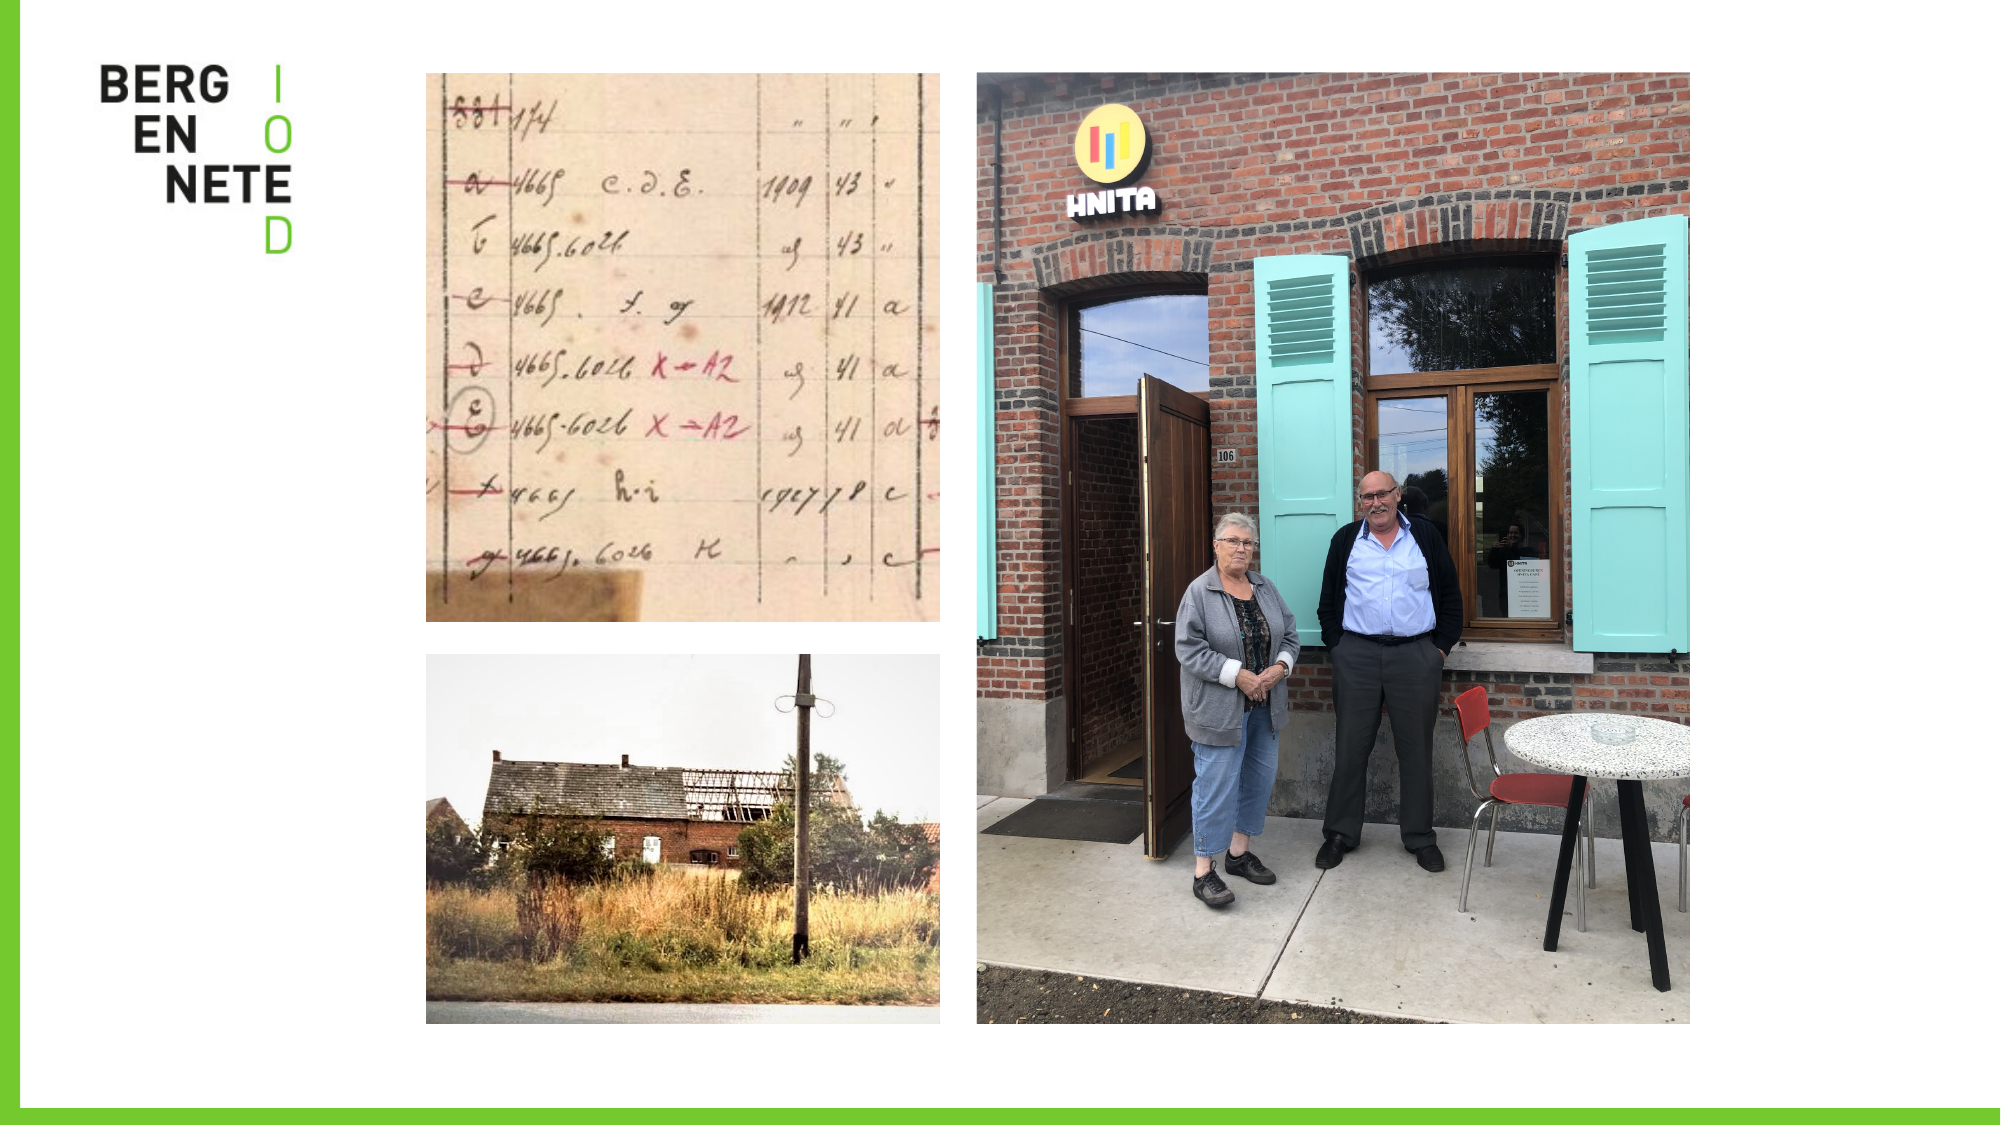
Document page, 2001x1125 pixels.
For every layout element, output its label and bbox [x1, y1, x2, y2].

picture [426, 73, 1808, 1024]
picture [84, 51, 317, 265]
